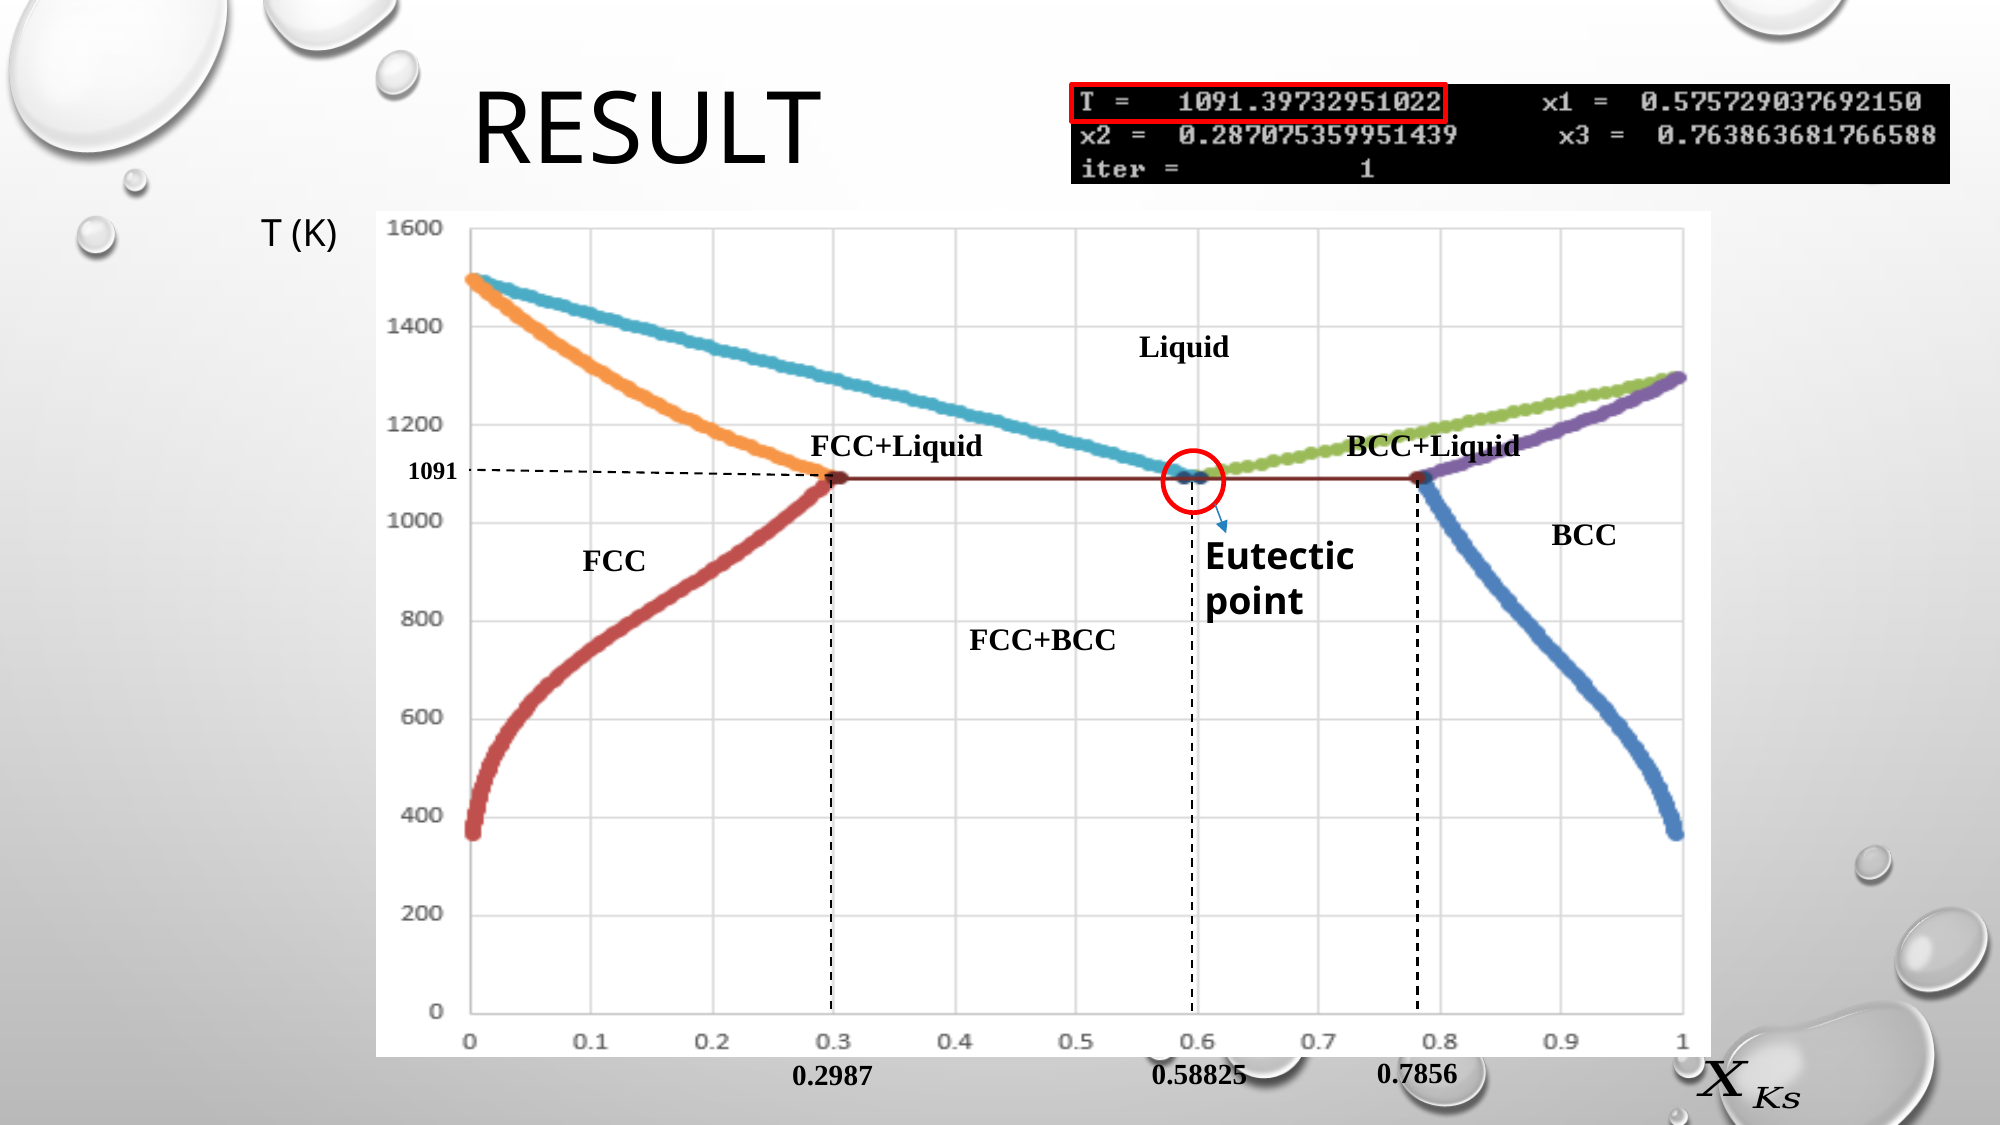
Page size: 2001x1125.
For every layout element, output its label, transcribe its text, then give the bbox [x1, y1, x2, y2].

text_box 0.58825 [1136, 1065, 1263, 1098]
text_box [468, 469, 834, 476]
title Result [82, 0, 1210, 262]
text_box 0.7856 [1362, 1065, 1473, 1097]
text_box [1214, 503, 1227, 534]
picture [0, 0, 2000, 1125]
text_box 0.2987 [777, 1065, 889, 1099]
